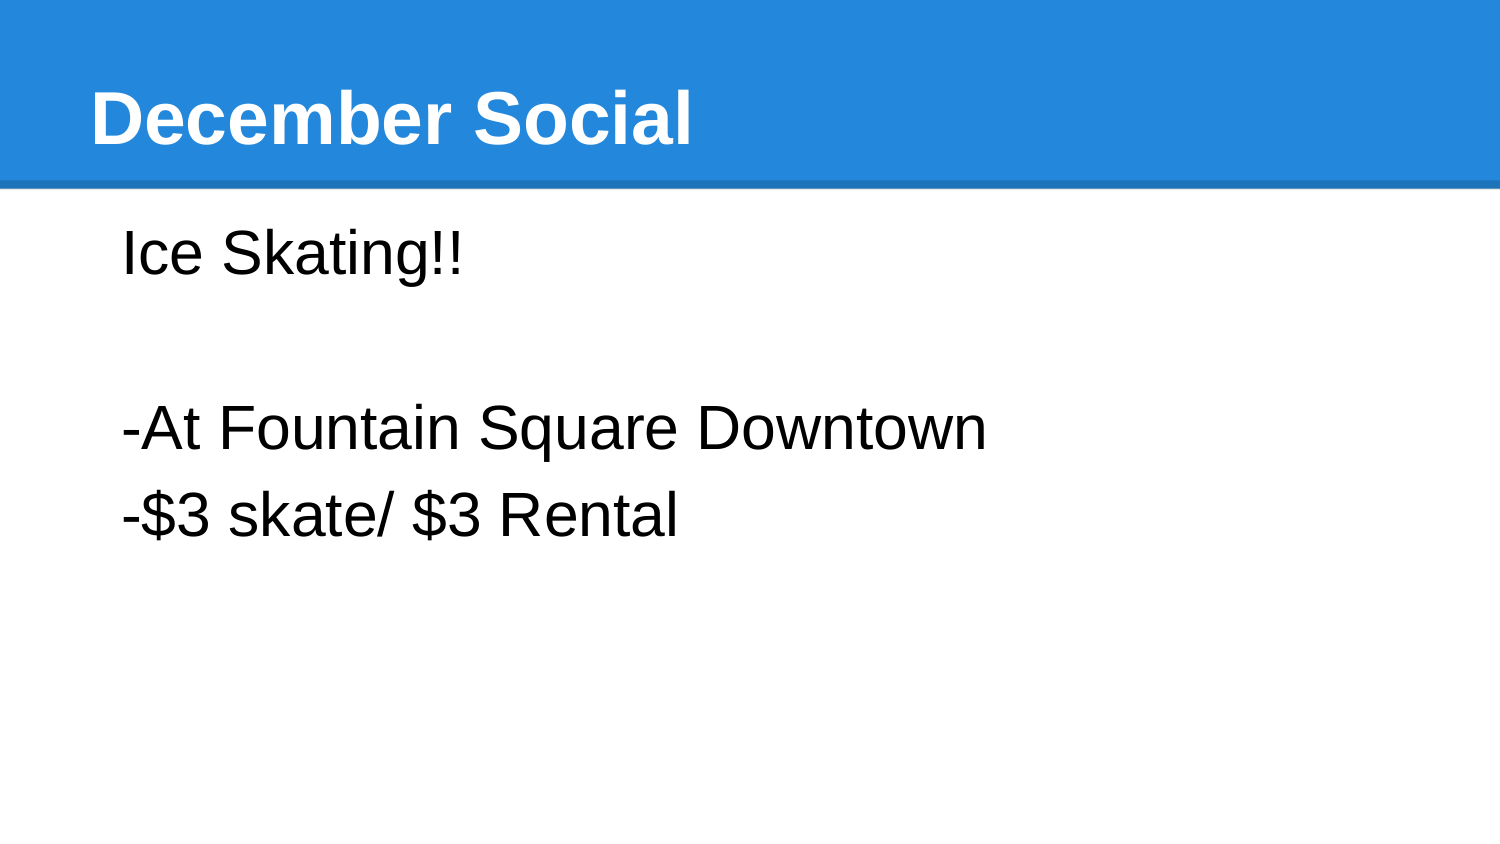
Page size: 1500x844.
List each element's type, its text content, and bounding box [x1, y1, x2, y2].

title December Social [75, 33, 1425, 175]
list Ice Skating!! -At Fountain Square Downtown -$3 skate/ $3 Rental [75, 196, 1425, 808]
